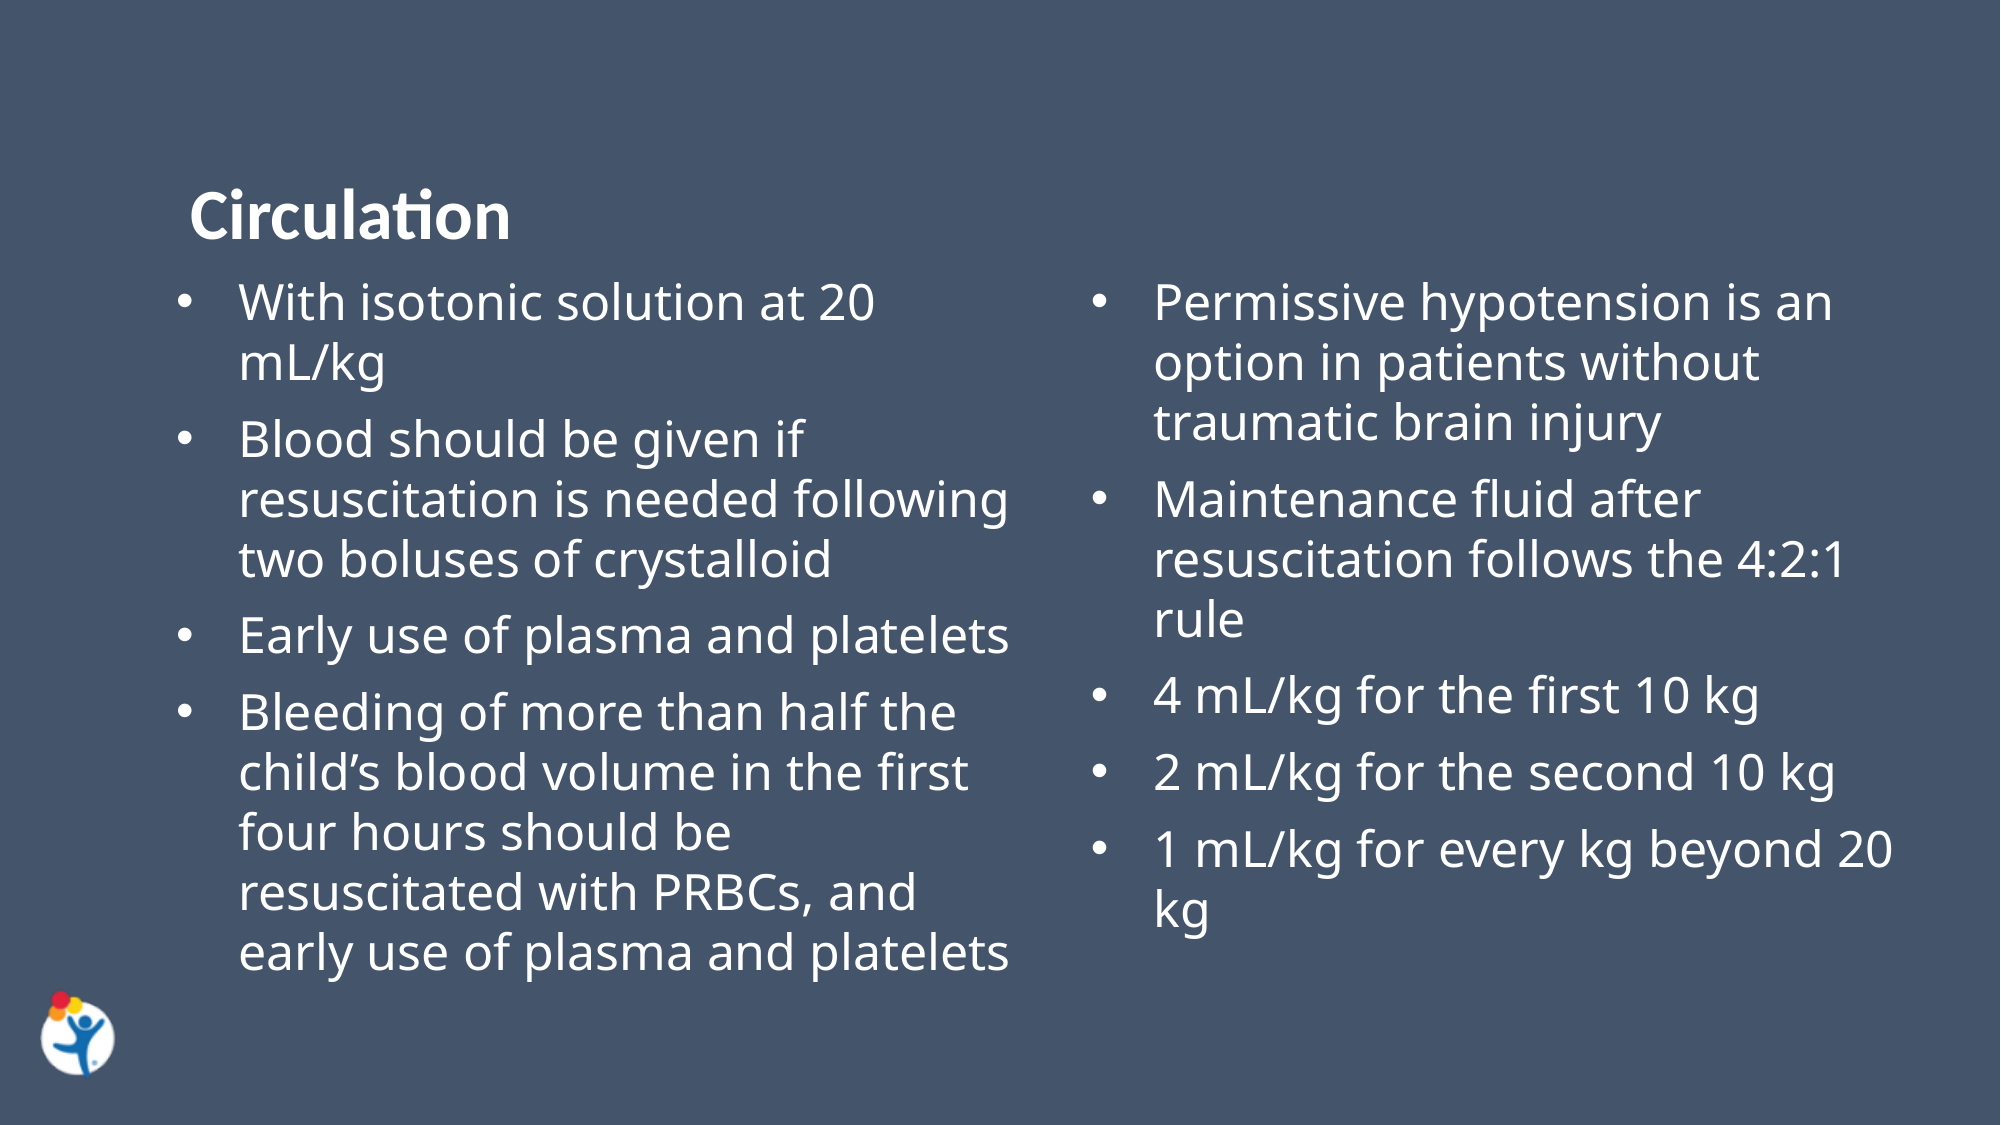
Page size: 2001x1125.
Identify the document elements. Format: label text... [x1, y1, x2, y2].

list Circulation [175, 169, 1827, 264]
picture [36, 987, 118, 1086]
list With isotonic solution at 20 mL/kg Blood should be given if resuscitation is needed following two boluses of crystalloid Early use of plasma and platelets Bleeding of more than half the child’s blood volume in the first four hours should be resuscitated with PRBCs, and early use of plasma and platelets Permissive hypotension is an option in patients without traumatic brain injury Maintenance fluid after resuscitation follows the 4:2:1 rule 4 mL/kg for the first 10 kg 2 mL/kg for the second 10 kg 1 mL/kg for every kg beyond 20 kg [176, 270, 1946, 988]
